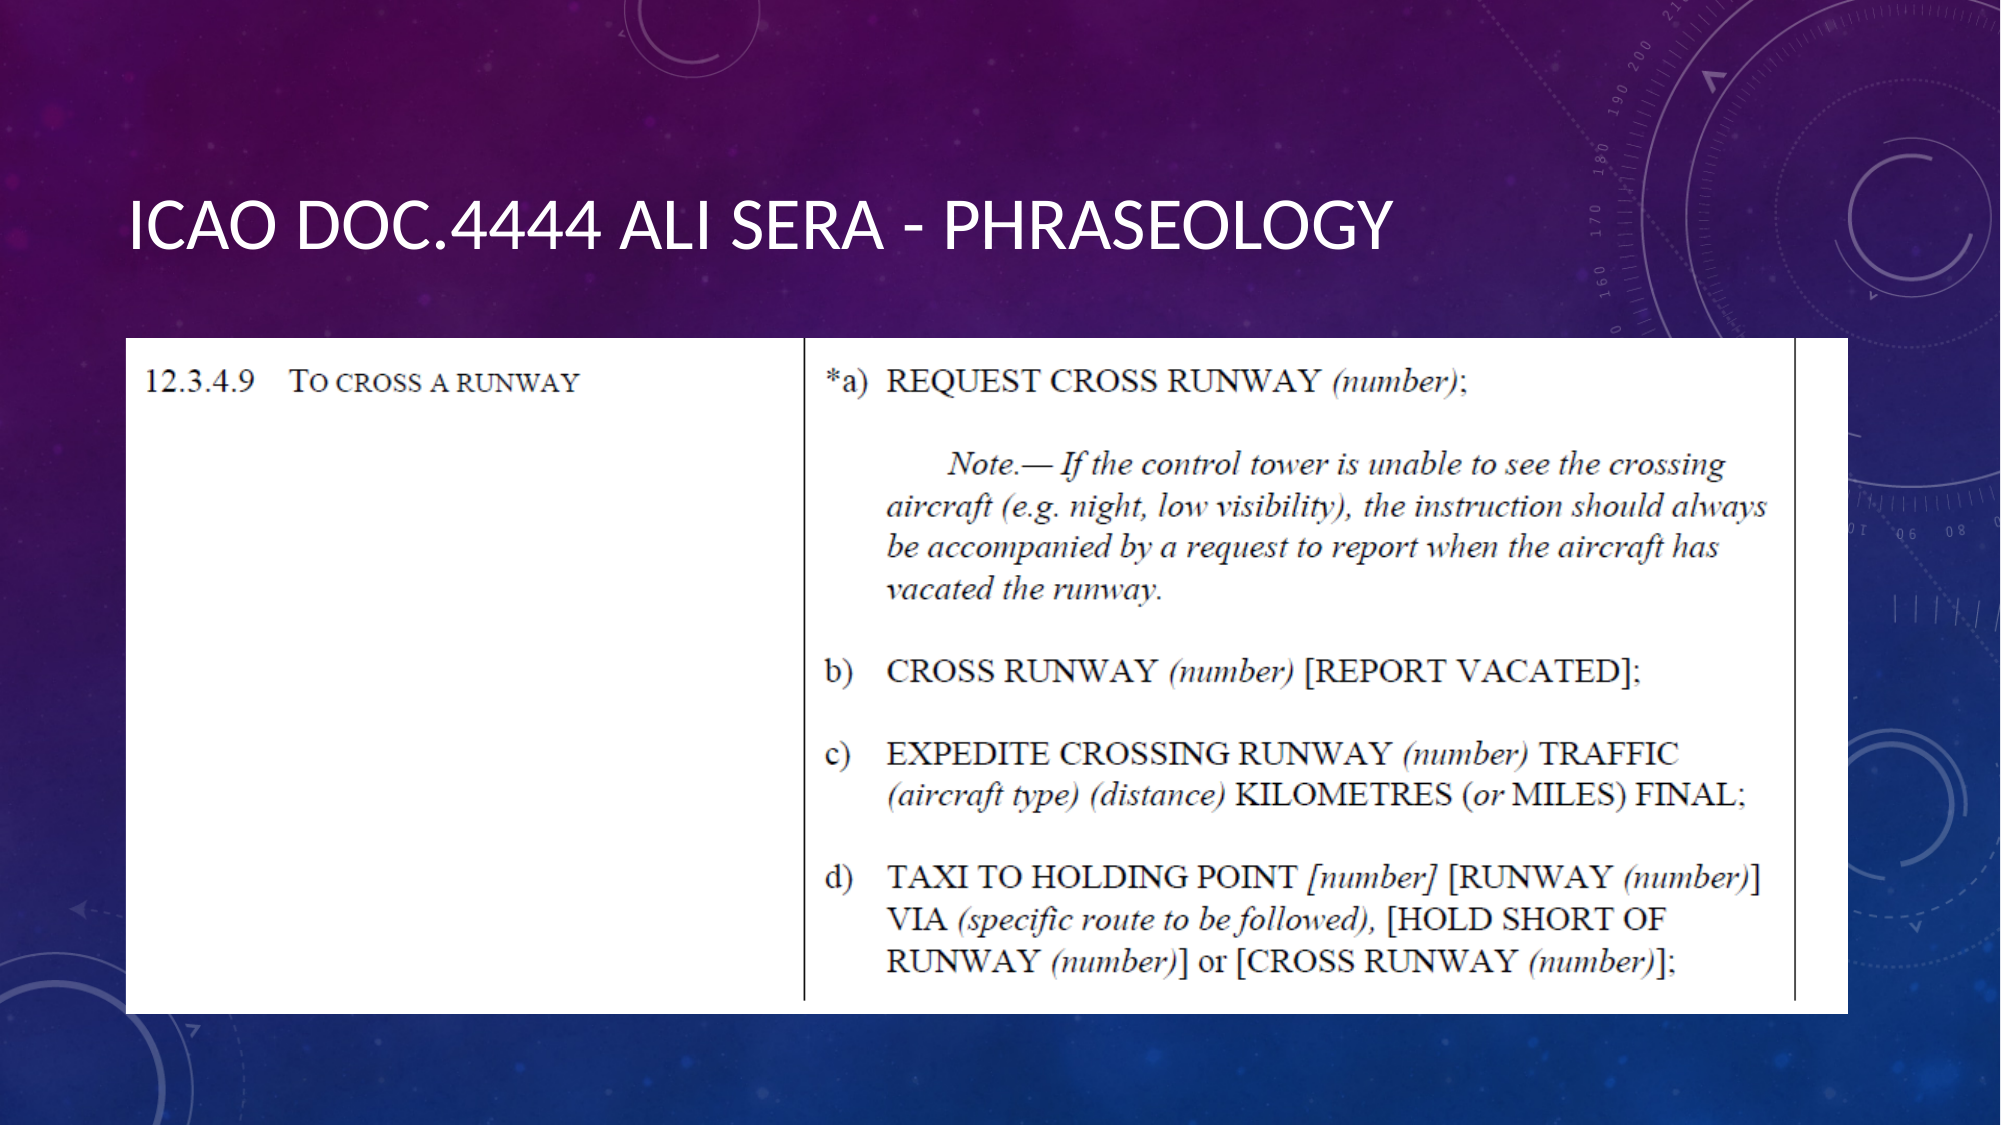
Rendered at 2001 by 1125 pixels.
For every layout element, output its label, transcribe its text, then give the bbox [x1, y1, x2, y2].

title ICAO DOC.4444 ali SERA - Phraseology [112, 99, 1775, 339]
picture [0, 0, 2001, 1125]
